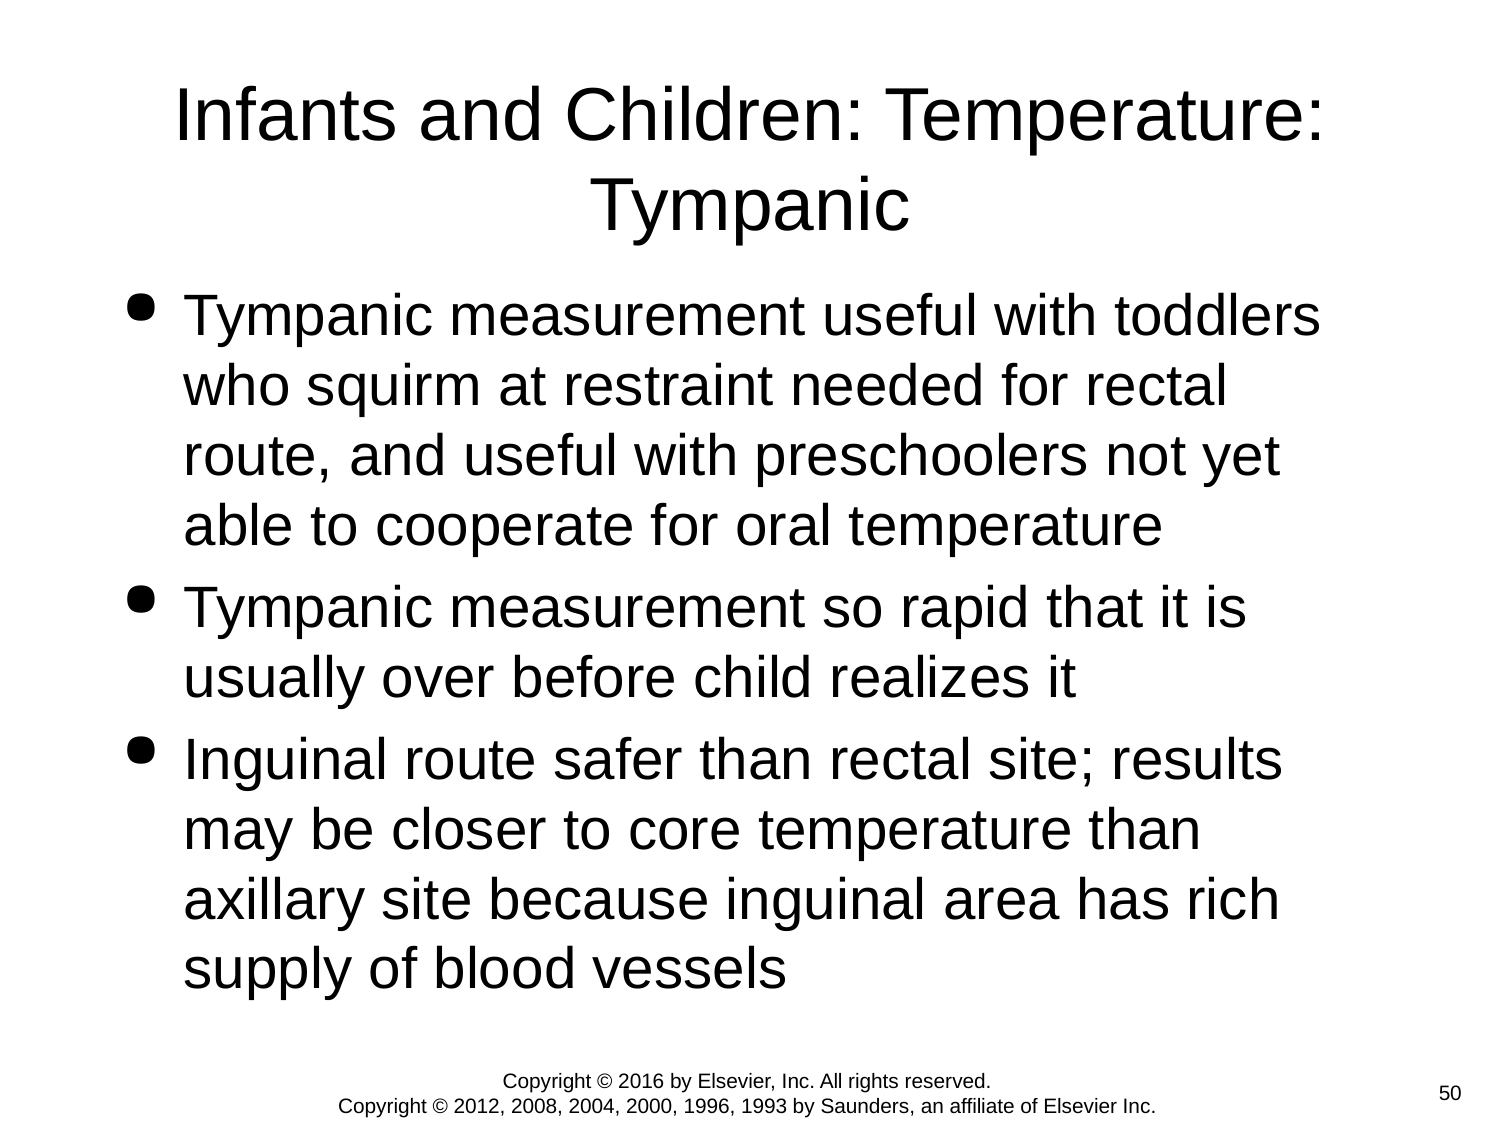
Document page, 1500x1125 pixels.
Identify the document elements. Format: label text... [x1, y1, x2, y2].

list Tympanic measurement useful with toddlers who squirm at restraint needed for rectal route, and useful with preschoolers not yet able to cooperate for oral temperature Tympanic measurement so rapid that it is usually over before child realizes it Inguinal route safer than rectal site; results may be closer to core temperature than axillary site because inguinal area has rich supply of blood vessels [112, 269, 1388, 1031]
slide_number 50 [1400, 1060, 1495, 1123]
footer Copyright © 2016 by Elsevier, Inc. All rights reserved. Copyright © 2012, 2008, 2004, 2000, 1996, 1993 by Saunders, an affiliate of Elsevier Inc. [162, 1059, 1338, 1123]
title Infants and Children: Temperature: Tympanic [112, 55, 1388, 256]
